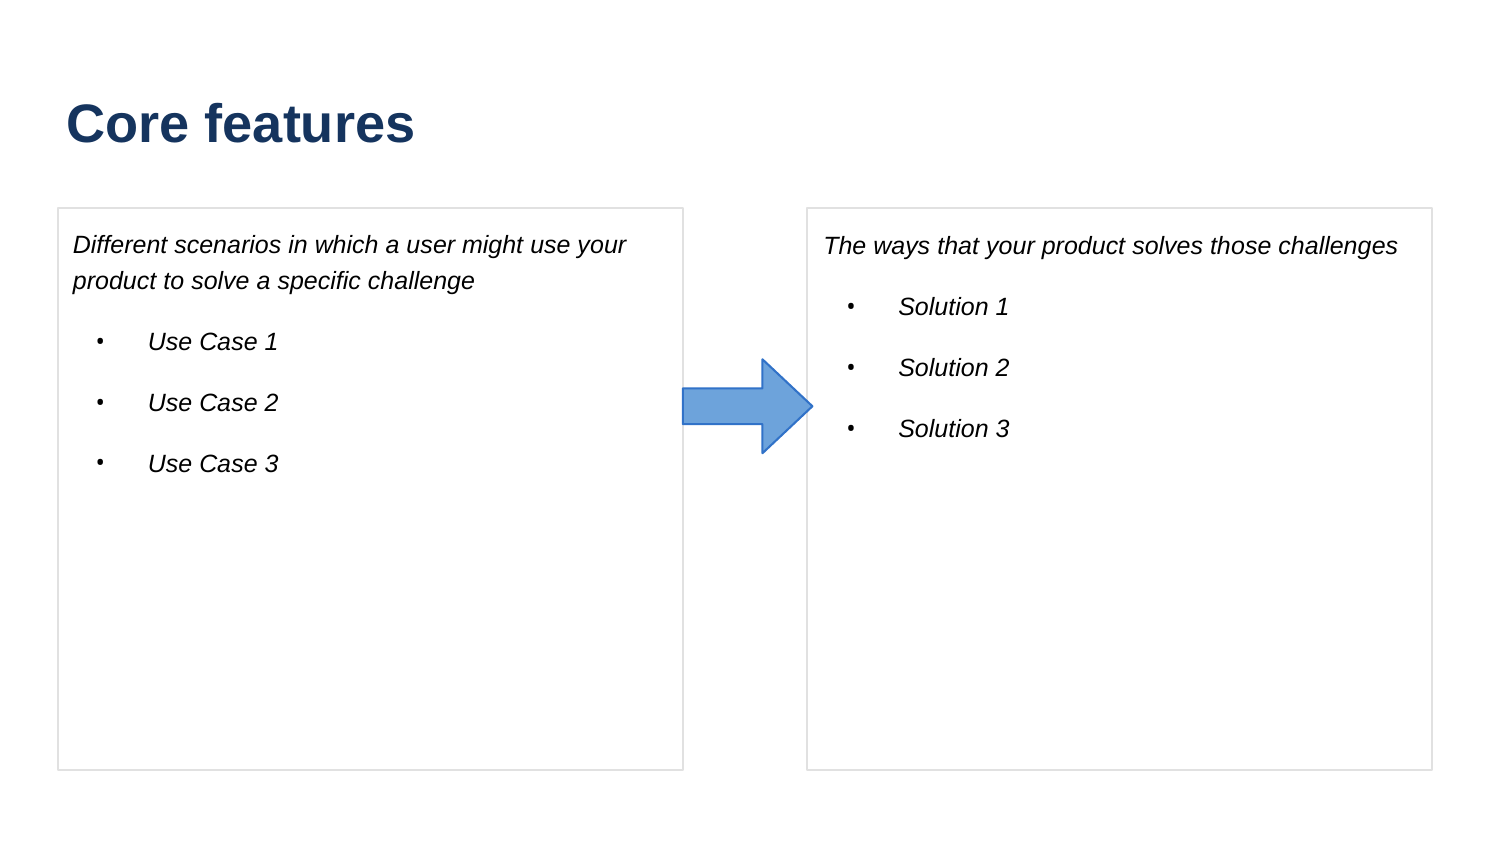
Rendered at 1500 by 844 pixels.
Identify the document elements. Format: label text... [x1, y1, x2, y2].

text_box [807, 207, 1433, 771]
list Different scenarios in which a user might use your product to solve a specific challenge Use Case 1 Use Case 2 Use Case 3 [57, 207, 684, 771]
text_box [682, 359, 807, 454]
title Core features [50, 72, 1450, 168]
